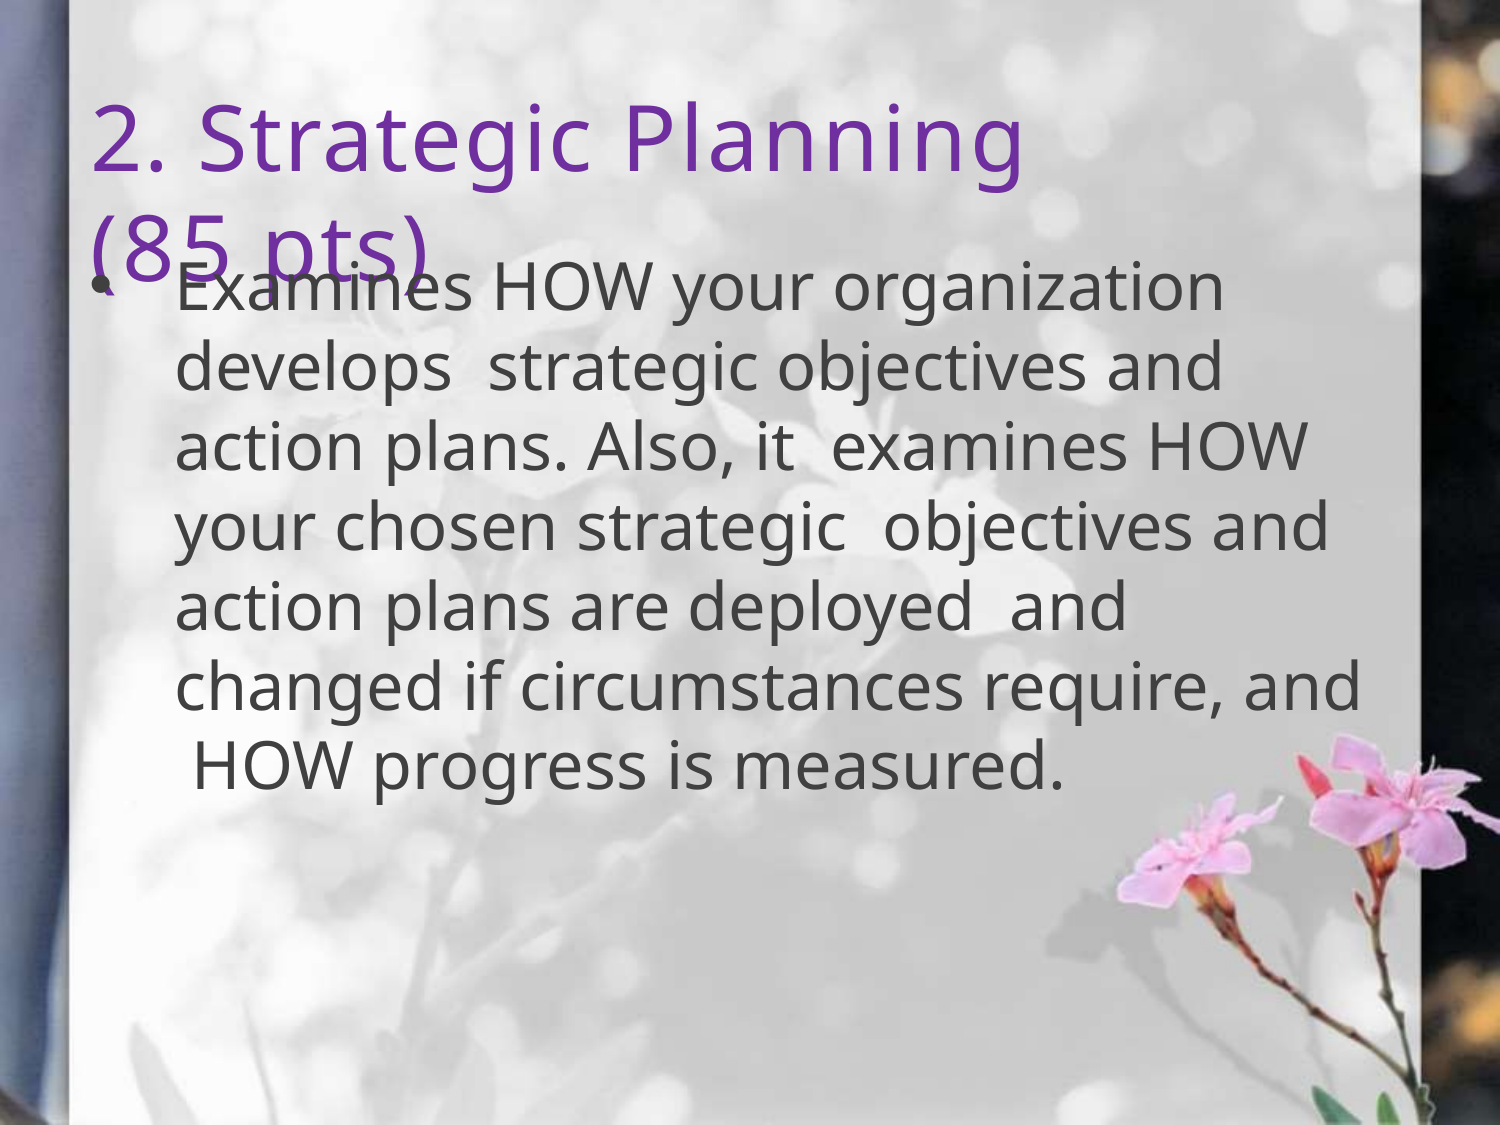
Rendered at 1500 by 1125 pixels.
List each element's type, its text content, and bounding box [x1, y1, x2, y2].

picture [0, 0, 1500, 1125]
text_box Examines HOW your organization develops strategic objectives and action plans. Also, it examines HOW your chosen strategic objectives and action plans are deployed and changed if circumstances require, and HOW progress is measured. [87, 241, 1380, 804]
title 2. Strategic Planning (85 pts) [87, 77, 1179, 241]
